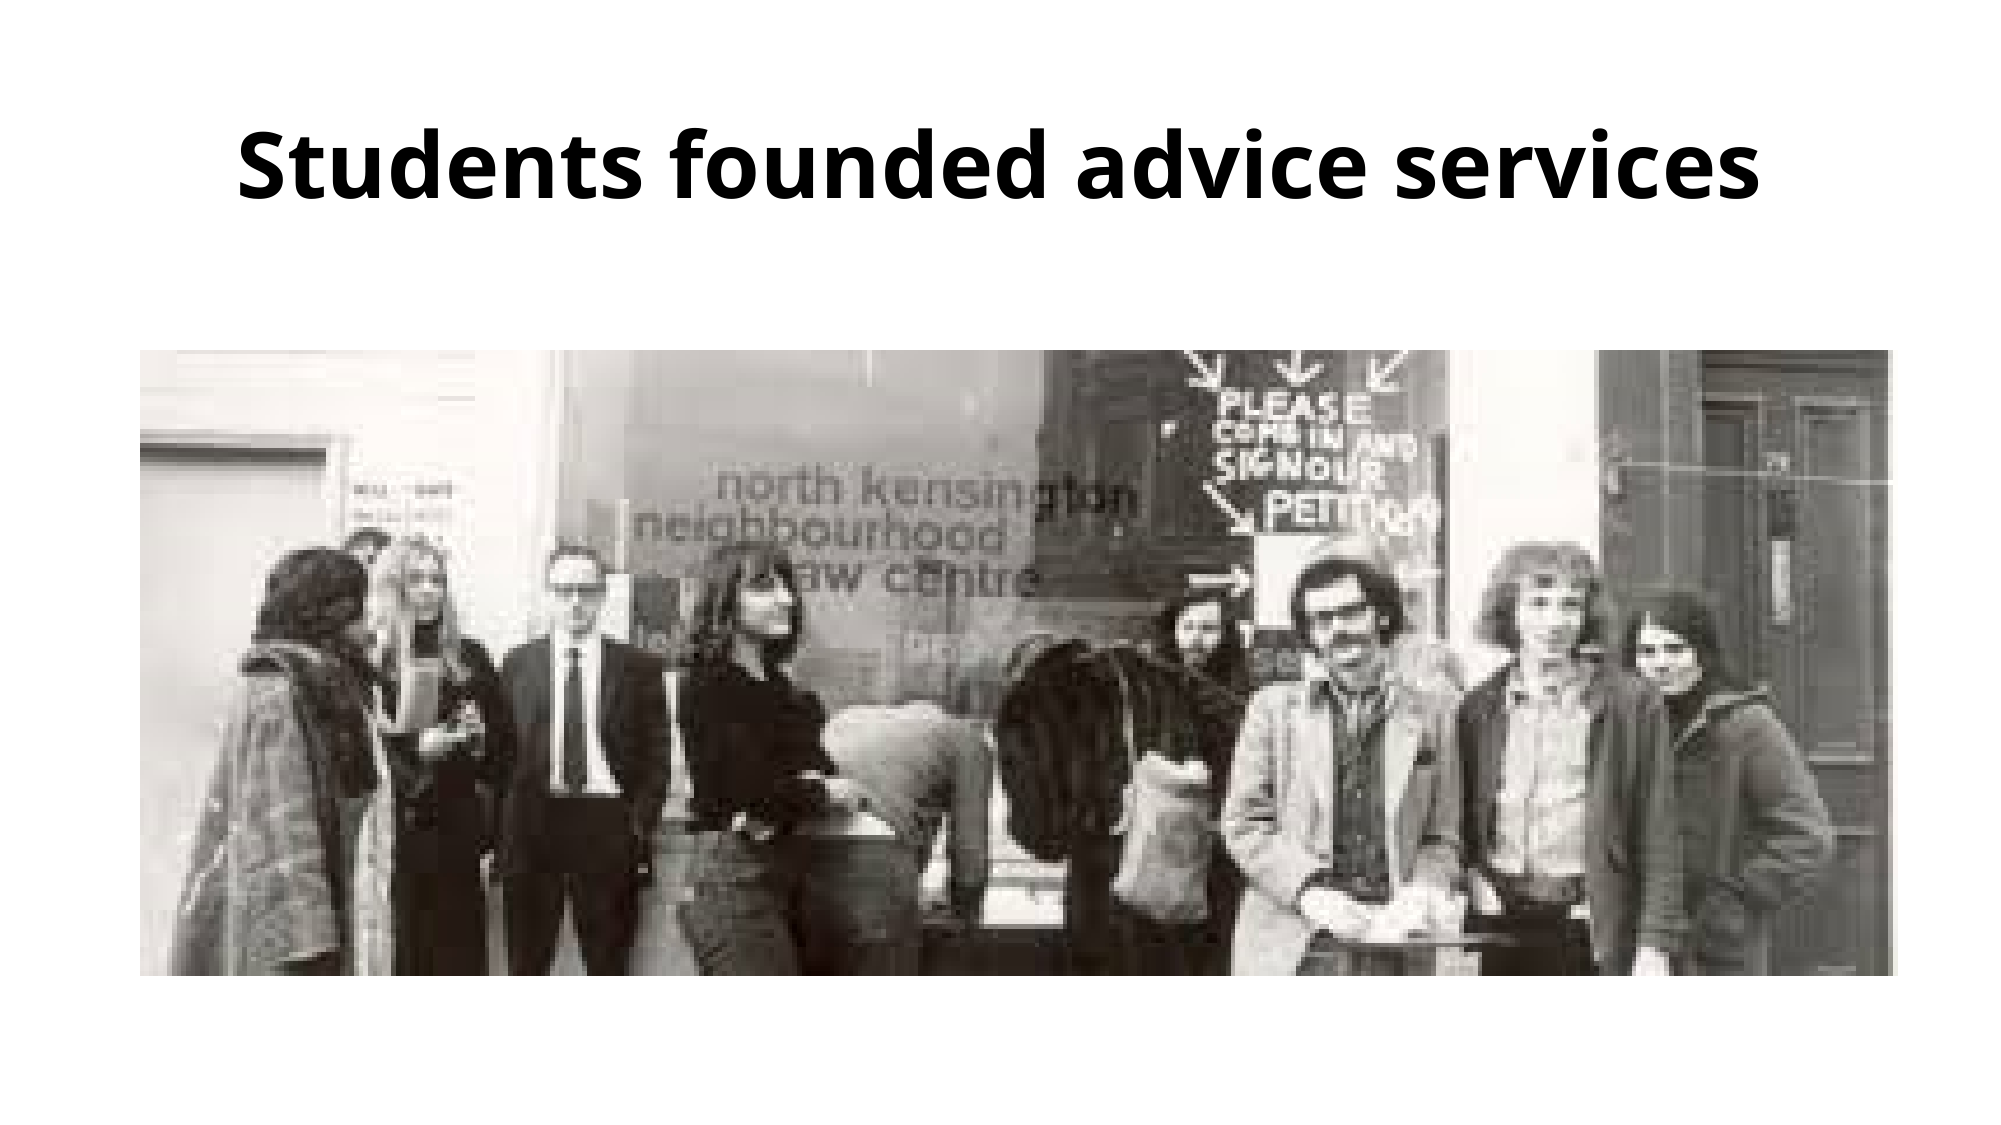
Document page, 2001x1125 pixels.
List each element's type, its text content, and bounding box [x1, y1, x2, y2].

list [139, 350, 1898, 976]
title Students founded advice services [137, 59, 1863, 278]
